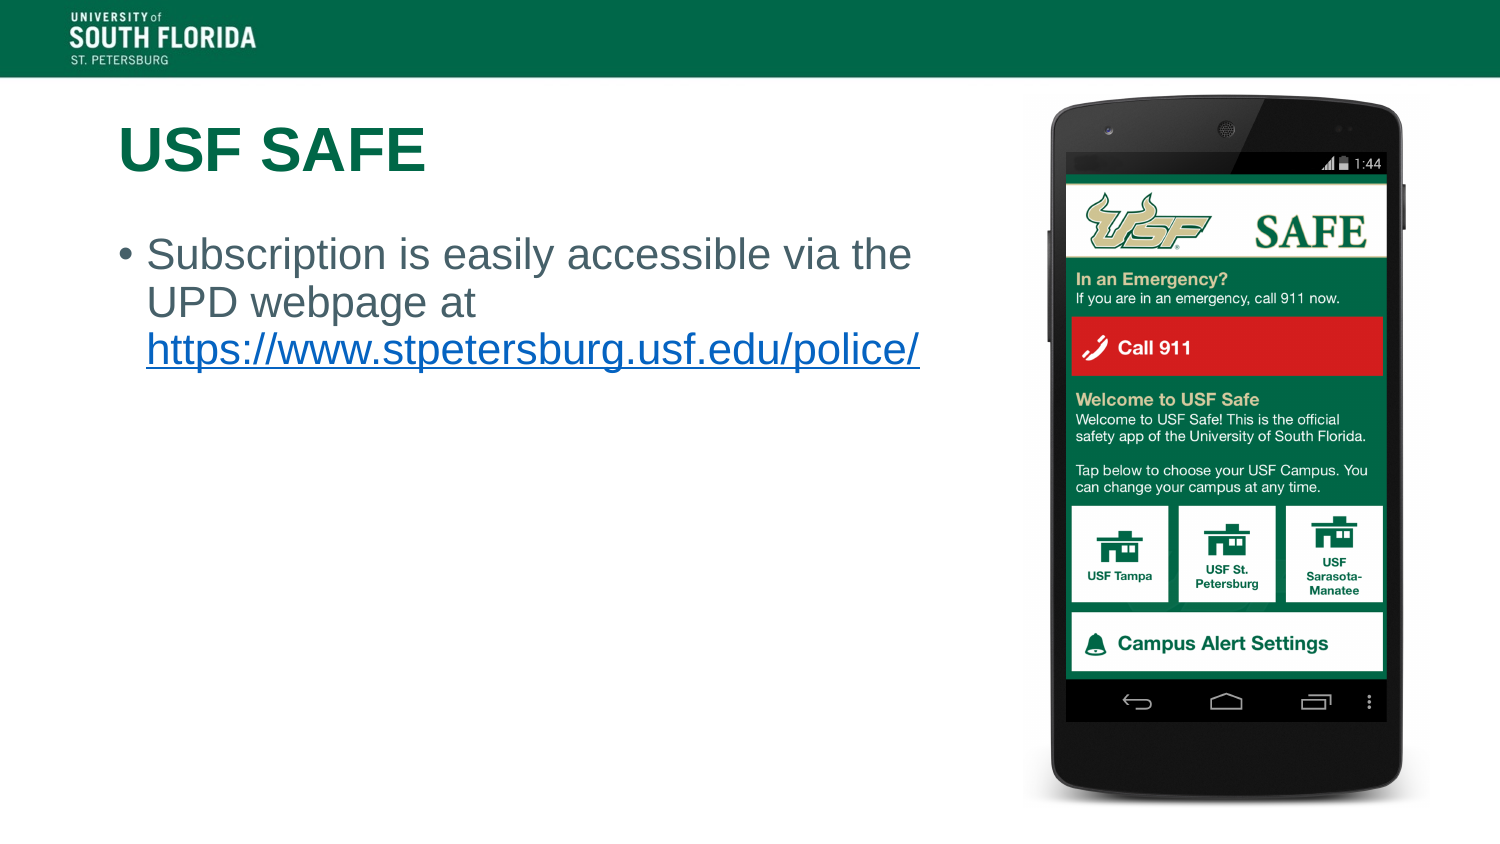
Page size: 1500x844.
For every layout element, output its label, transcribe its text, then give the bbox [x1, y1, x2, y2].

title USF SAFE [103, 94, 1022, 208]
picture [0, 0, 1500, 844]
list Subscription is easily accessible via the UPD webpage at https://www.stpetersburg.usf.edu/police/ [103, 224, 944, 760]
